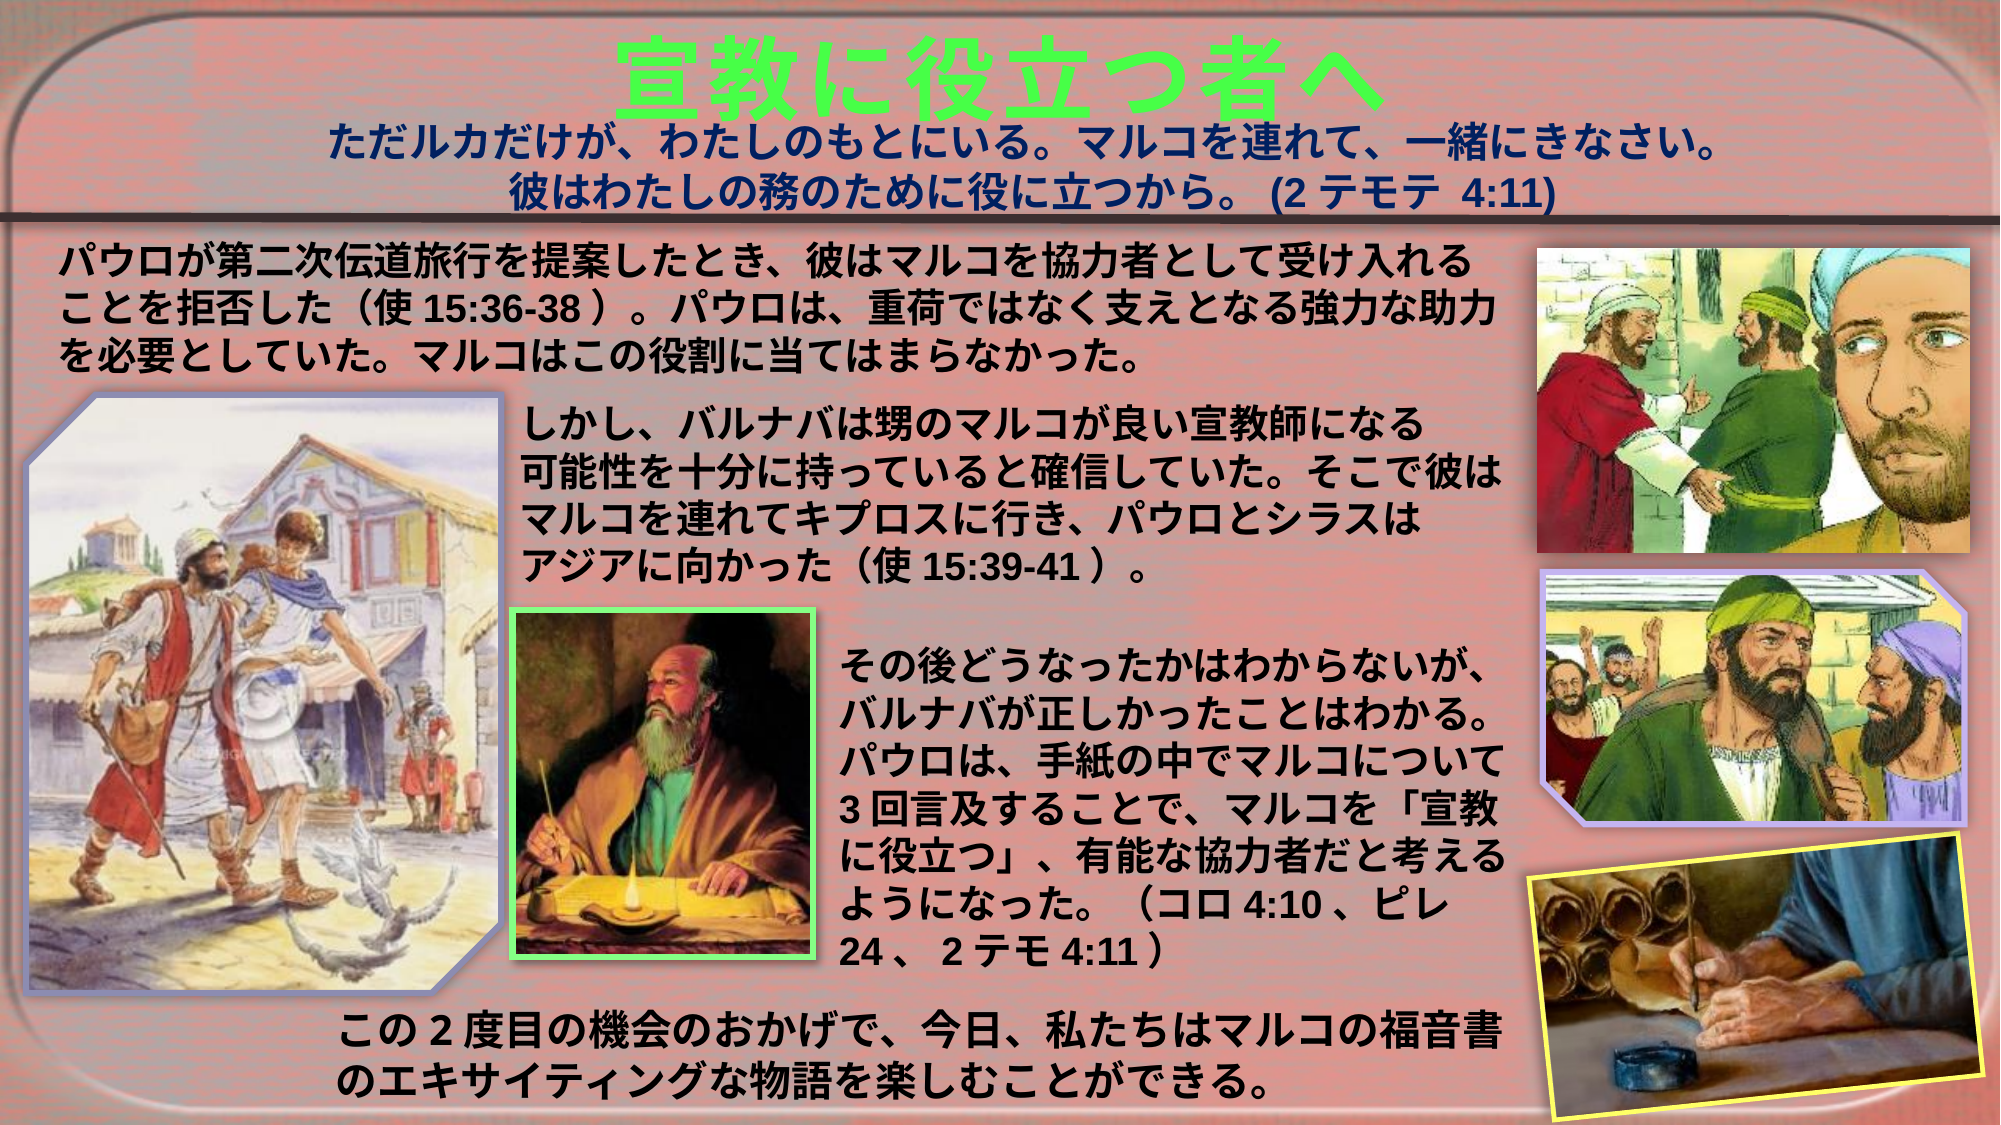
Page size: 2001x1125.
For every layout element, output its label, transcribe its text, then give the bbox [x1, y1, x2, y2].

text_box しかし、バルナバは甥のマルコが良い宣教師になる 可能性を十分に持っていると確信していた。そこで彼はマルコを連れてキプロスに行き、パウロとシラスは アジアに向かった（使15:39-41）。 [512, 391, 1526, 597]
picture [1542, 571, 1966, 825]
text_box 宣教に役立つ者へ [0, 14, 2000, 139]
text_box その後どうなったかはわからないが、バルナバが正しかったことはわかる。パウロは、手紙の中でマルコについて3回言及することで、マルコを「宣教に役立つ」、有能な協力者だと考えるようになった。（コロ4:10、ピレ24、2テモ4:11） [824, 633, 1546, 981]
text_box ただルカだけが、わたしのもとにいる。マルコを連れて、一緒にきなさい。彼はわたしの務のために役に立つから。(2テモテ 4:11) [291, 108, 1774, 212]
text_box この2度目の機会のおかげで、今日、私たちはマルコの福音書のエキサイティングな物語を楽しむことができる。 [320, 996, 1557, 1112]
picture [25, 394, 502, 994]
picture [1536, 248, 1970, 554]
picture [514, 612, 811, 955]
text_box パウロが第二次伝道旅行を提案したとき、彼はマルコを協力者として受け入れることを拒否した（使15:36-38）。パウロは、重荷ではなく支えとなる強力な助力を必要としていた。マルコはこの役割に当てはまらなかった。 [43, 236, 1522, 386]
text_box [0, 216, 2000, 221]
picture [1542, 836, 1980, 1117]
